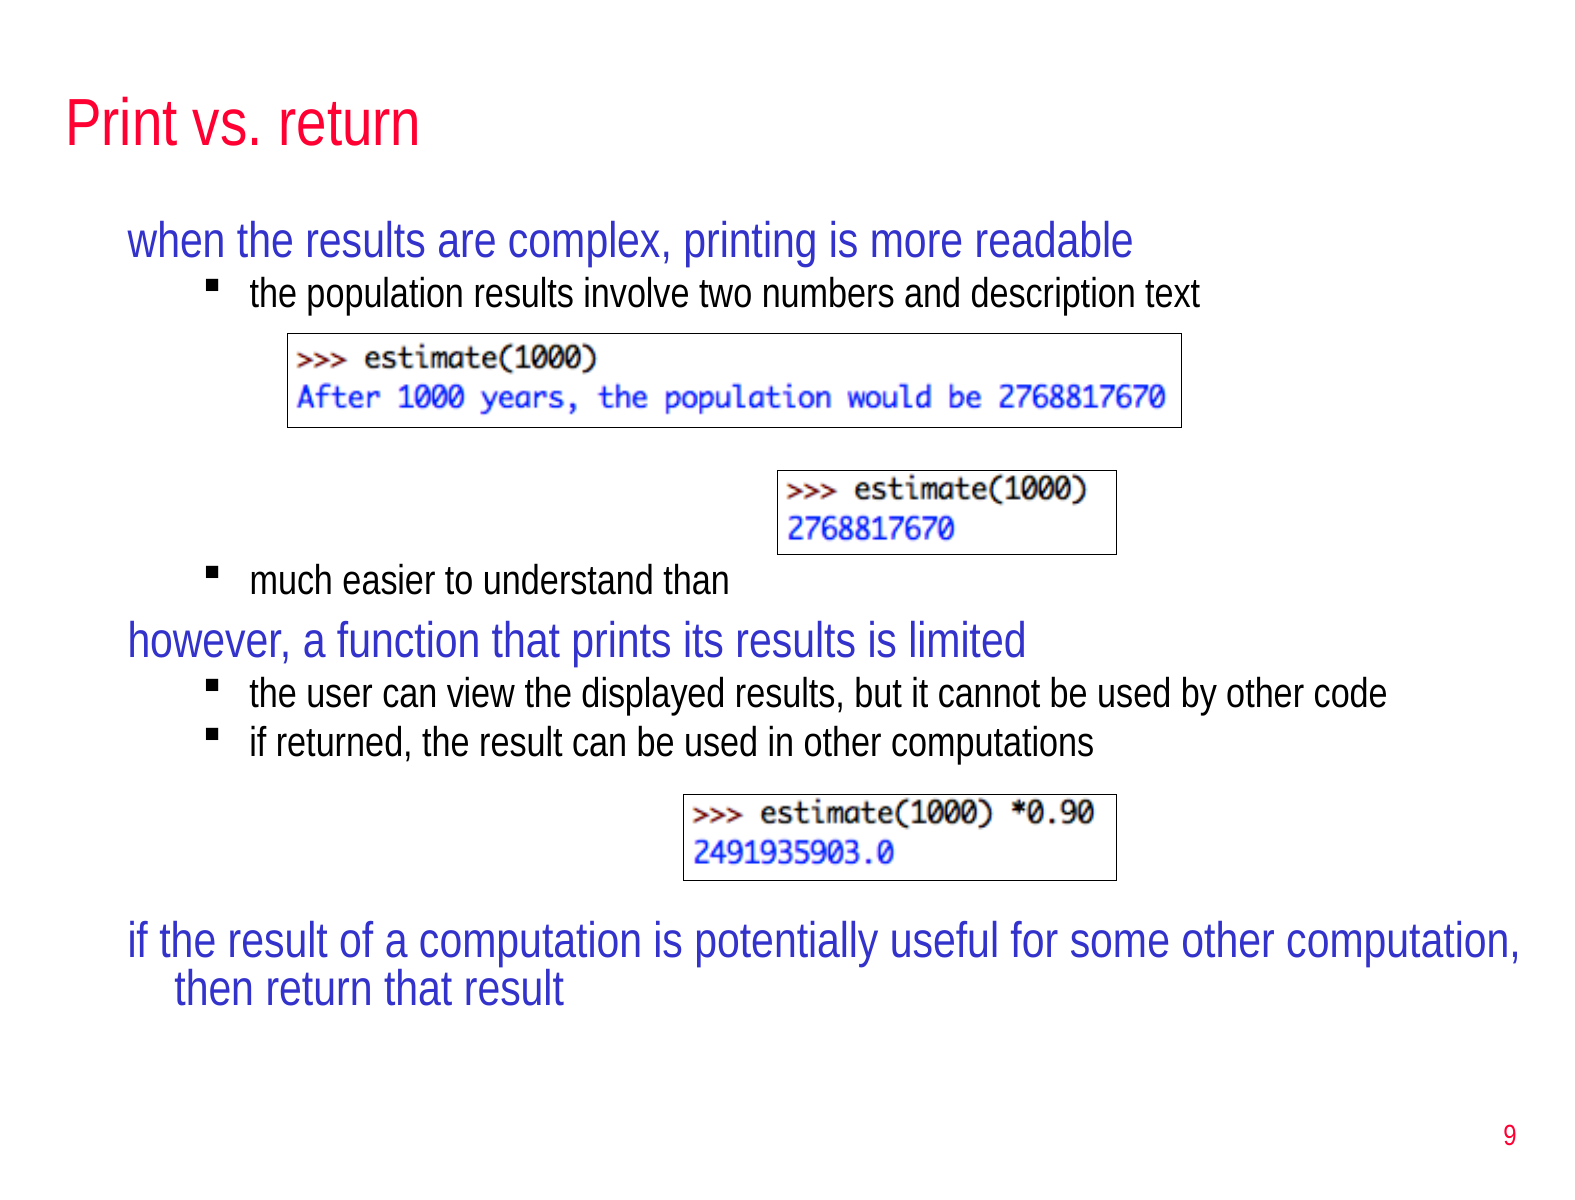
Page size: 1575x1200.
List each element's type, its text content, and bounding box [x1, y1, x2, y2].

title Print vs. return [49, 62, 1538, 176]
picture [683, 794, 1118, 881]
picture [776, 470, 1117, 555]
text_box however, a function that prints its results is limited the user can view the displayed results, but it cannot be used by other code if returned, the result can be used in other computations if the result of a computation is potentially useful for some other computation, then return that result [112, 600, 1540, 1075]
picture [287, 332, 1182, 428]
slide_number 9 [1203, 1092, 1532, 1174]
list when the results are complex, printing is more readable the population results involve two numbers and description text much easier to understand than [112, 199, 1541, 513]
